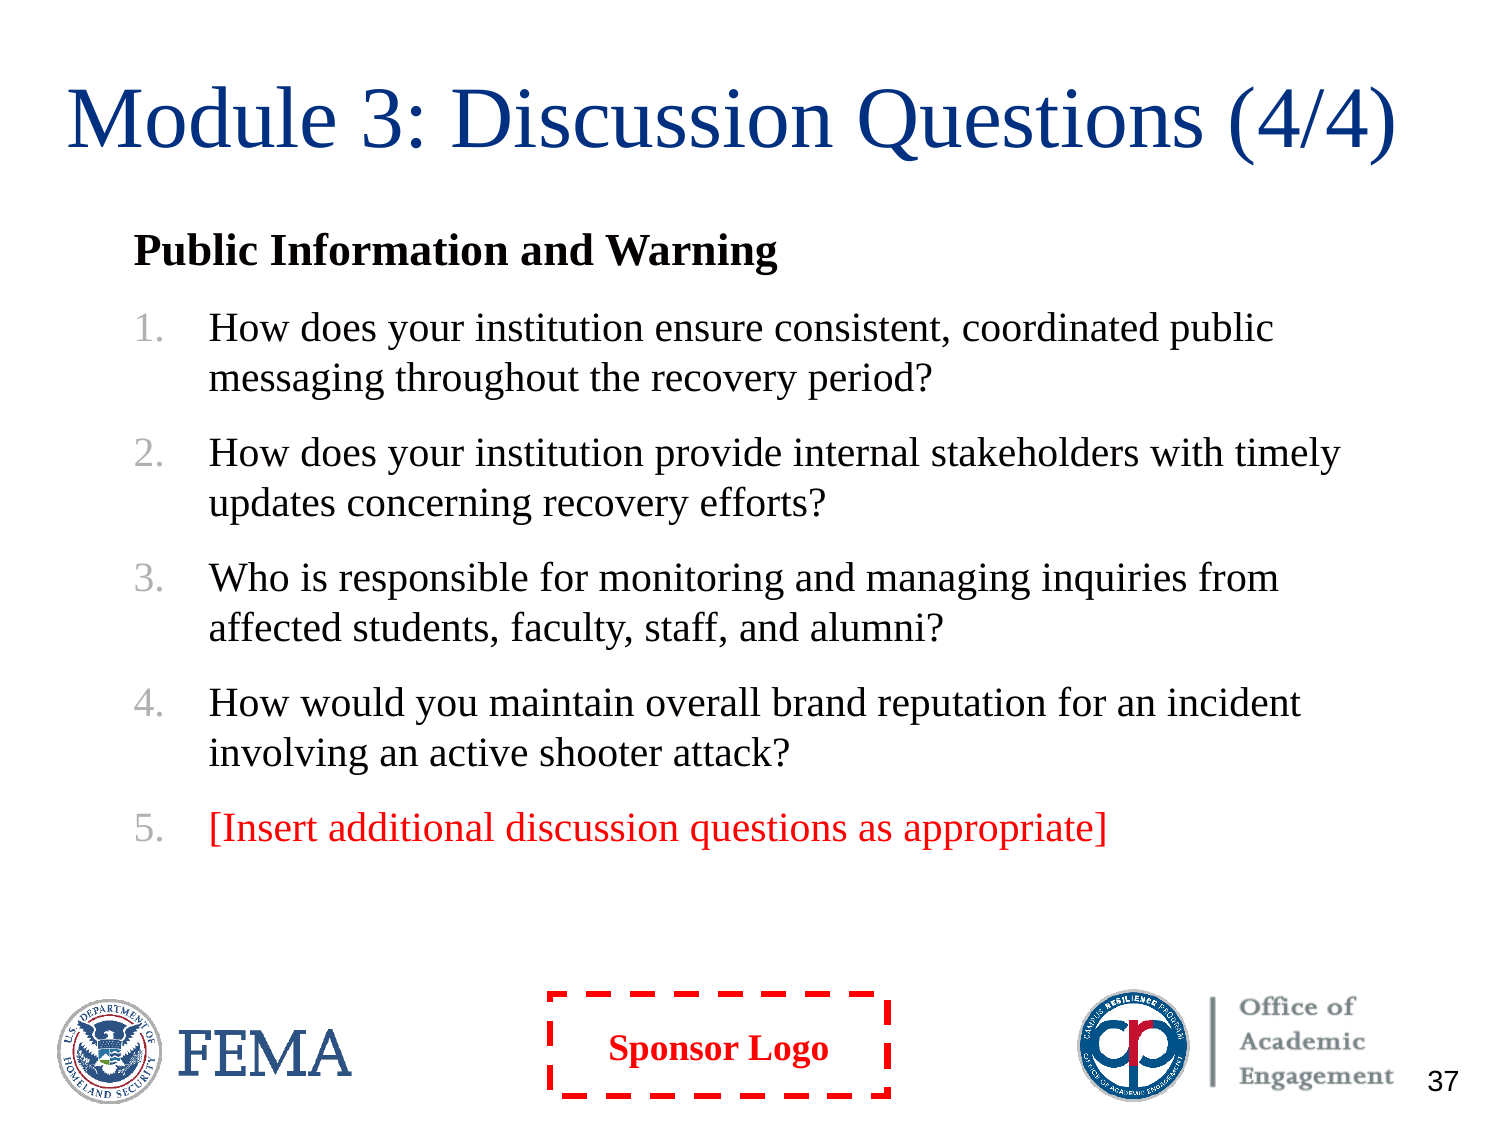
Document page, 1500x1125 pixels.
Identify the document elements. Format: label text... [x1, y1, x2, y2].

picture [1074, 976, 1407, 1114]
slide_number 37 [1412, 1054, 1488, 1098]
title Module 3: Discussion Questions (4/4) [51, 0, 1450, 173]
picture [55, 998, 352, 1104]
list Public Information and Warning How does your institution ensure consistent, coordinated public messaging throughout the recovery period? How does your institution provide internal stakeholders with timely updates concerning recovery efforts? Who is responsible for monitoring and managing inquiries from affected students, faculty, staff, and alumni? How would you maintain overall brand reputation for an incident involving an active shooter attack? [Insert additional discussion questions as appropriate] [118, 212, 1413, 927]
